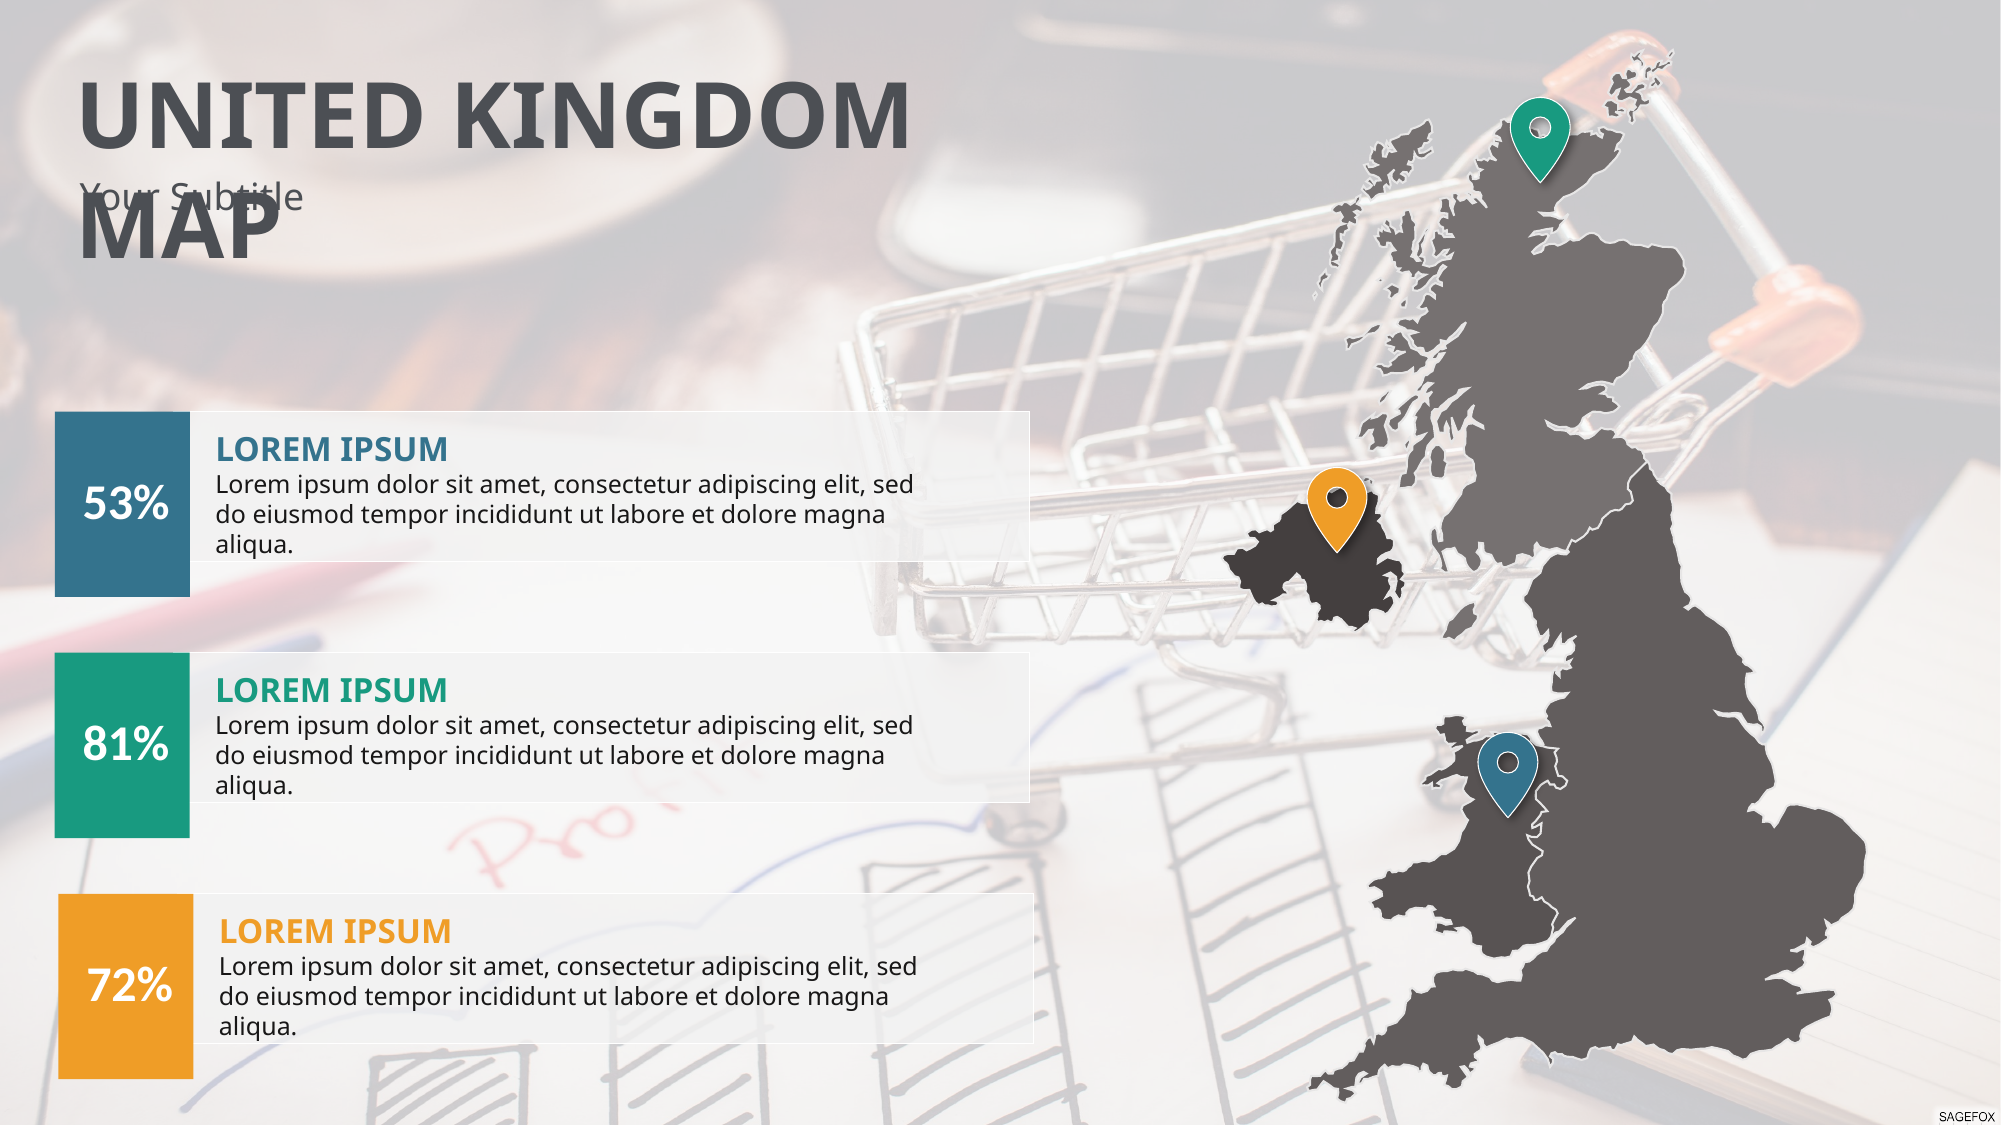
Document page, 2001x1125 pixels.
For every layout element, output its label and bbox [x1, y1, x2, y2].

text_box [54, 652, 1030, 839]
text_box [60, 49, 1036, 227]
text_box [54, 411, 1030, 597]
text_box [58, 893, 1034, 1080]
picture [1936, 1111, 1997, 1125]
text_box [1221, 49, 1867, 1103]
